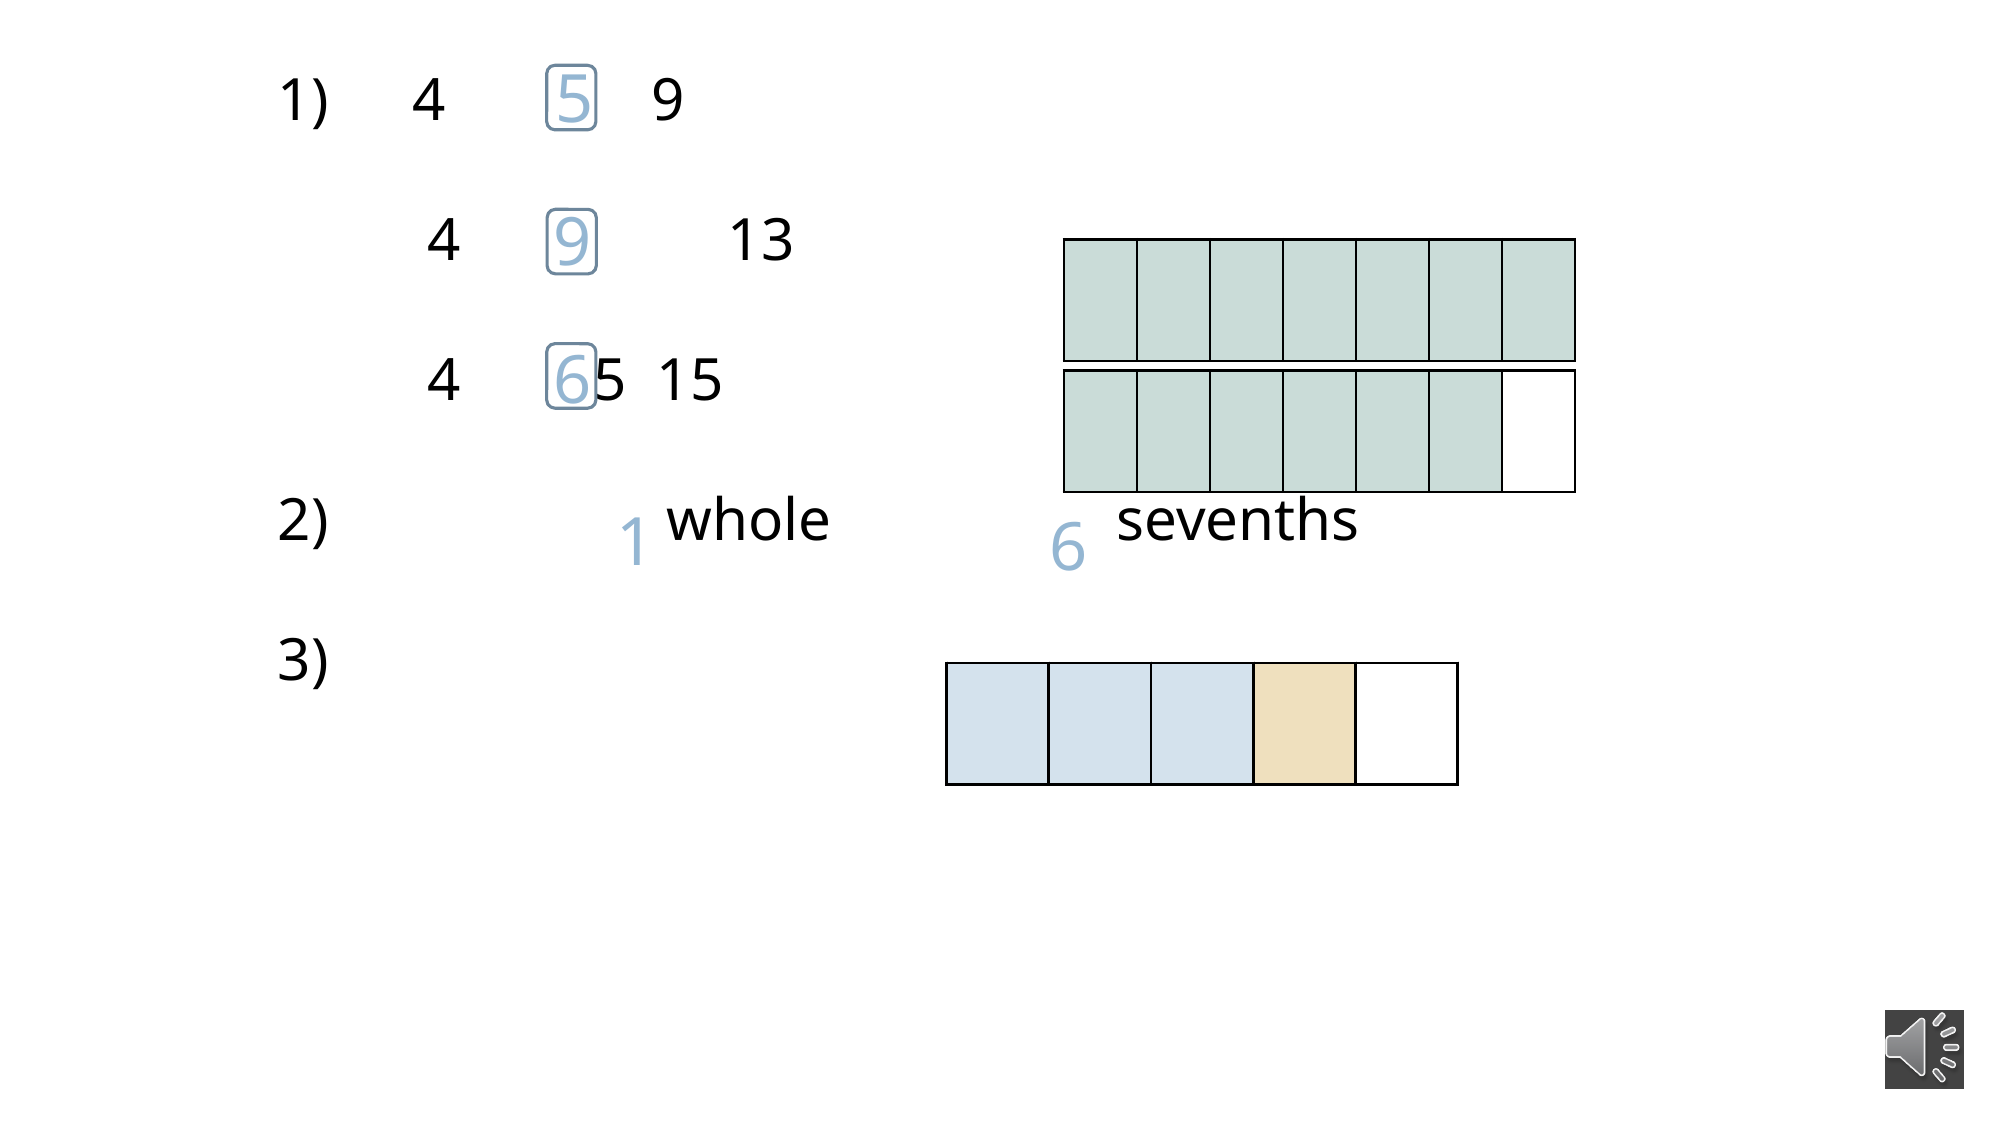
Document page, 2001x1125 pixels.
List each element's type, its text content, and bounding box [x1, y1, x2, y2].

text_box 5 [540, 48, 609, 144]
table_header [1138, 372, 1209, 491]
text_box 6 [538, 329, 607, 425]
text_box 1 [601, 491, 670, 586]
table_header [1211, 372, 1282, 491]
table_header [1138, 241, 1209, 360]
table_header [1065, 241, 1136, 360]
text_box 9 [538, 191, 607, 287]
table_header [1430, 241, 1501, 360]
table_header [1065, 372, 1136, 491]
table_header [1503, 241, 1574, 360]
table_header [1284, 372, 1355, 491]
table_header [1357, 372, 1428, 491]
table_header [1152, 664, 1252, 783]
table_header [1050, 664, 1150, 783]
table_header [1357, 664, 1456, 783]
text_box 6 [1034, 495, 1103, 591]
table_header [1503, 372, 1574, 491]
table_header [948, 664, 1047, 783]
table_header [1430, 372, 1501, 491]
picture [1885, 1010, 1964, 1089]
table_header [1284, 241, 1355, 360]
table_header [1211, 241, 1282, 360]
table_header [1255, 664, 1354, 783]
table_header [1357, 241, 1428, 360]
